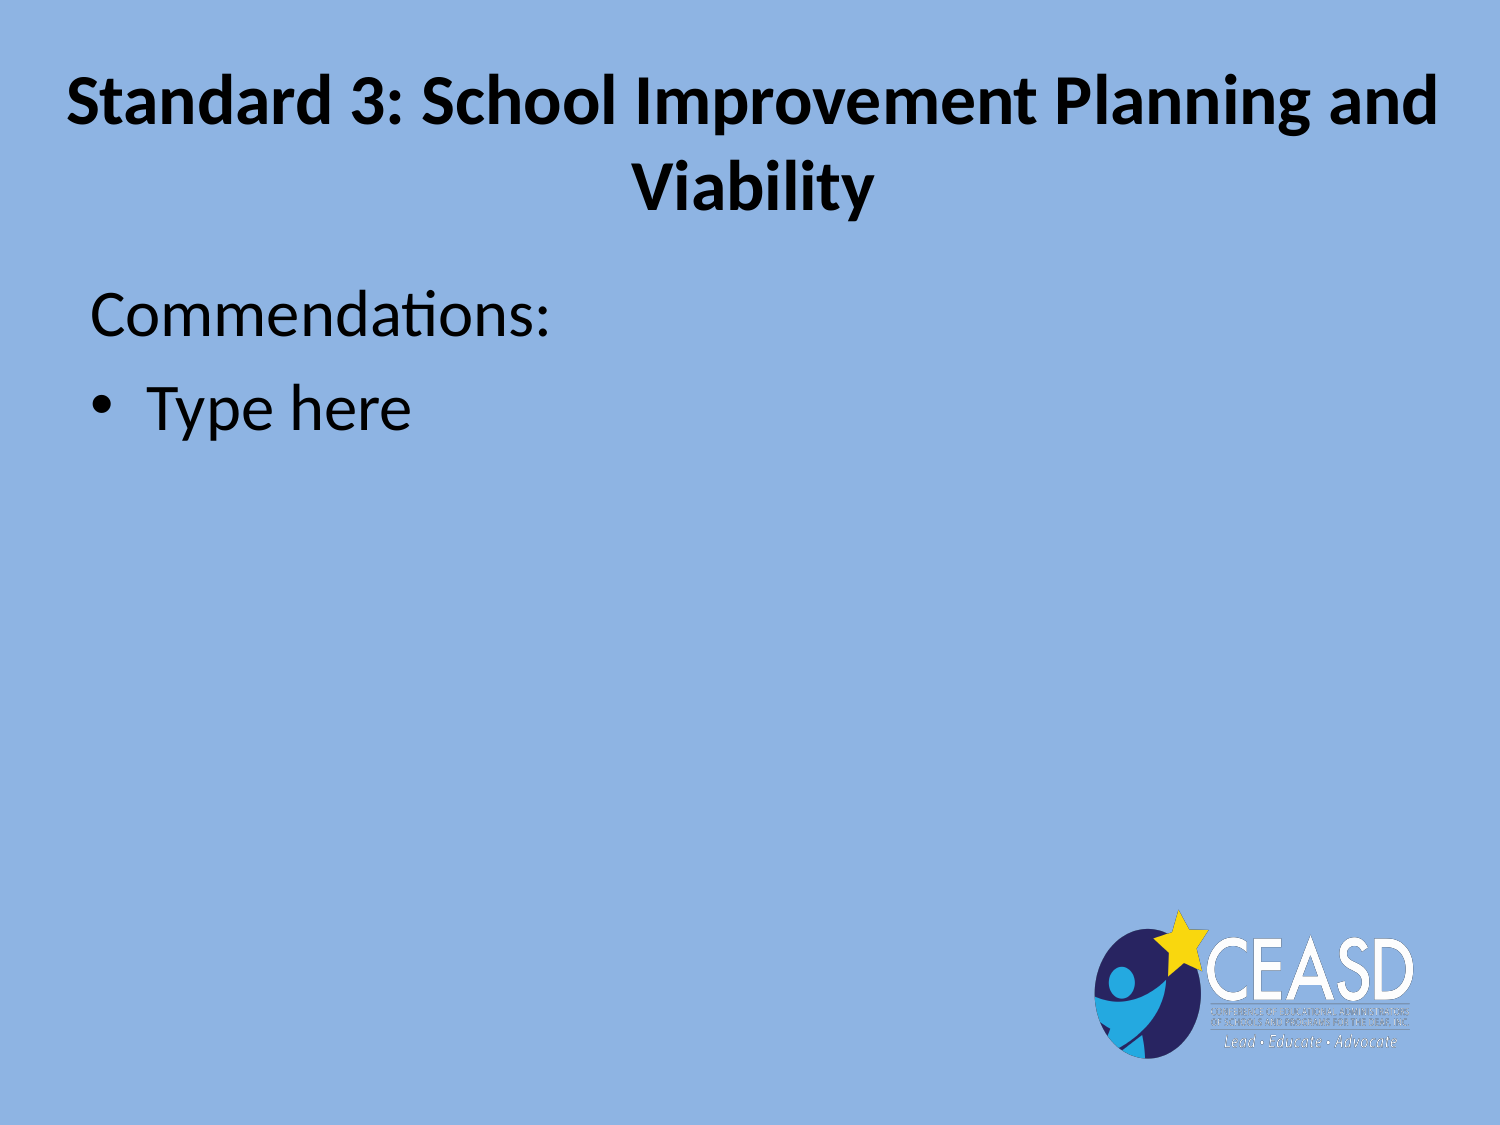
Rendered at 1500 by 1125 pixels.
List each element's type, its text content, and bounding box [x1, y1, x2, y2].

list Commendations: Type here [75, 262, 1425, 1005]
picture [1082, 900, 1426, 1075]
title Standard 3: School Improvement Planning and Viability [43, 45, 1464, 233]
